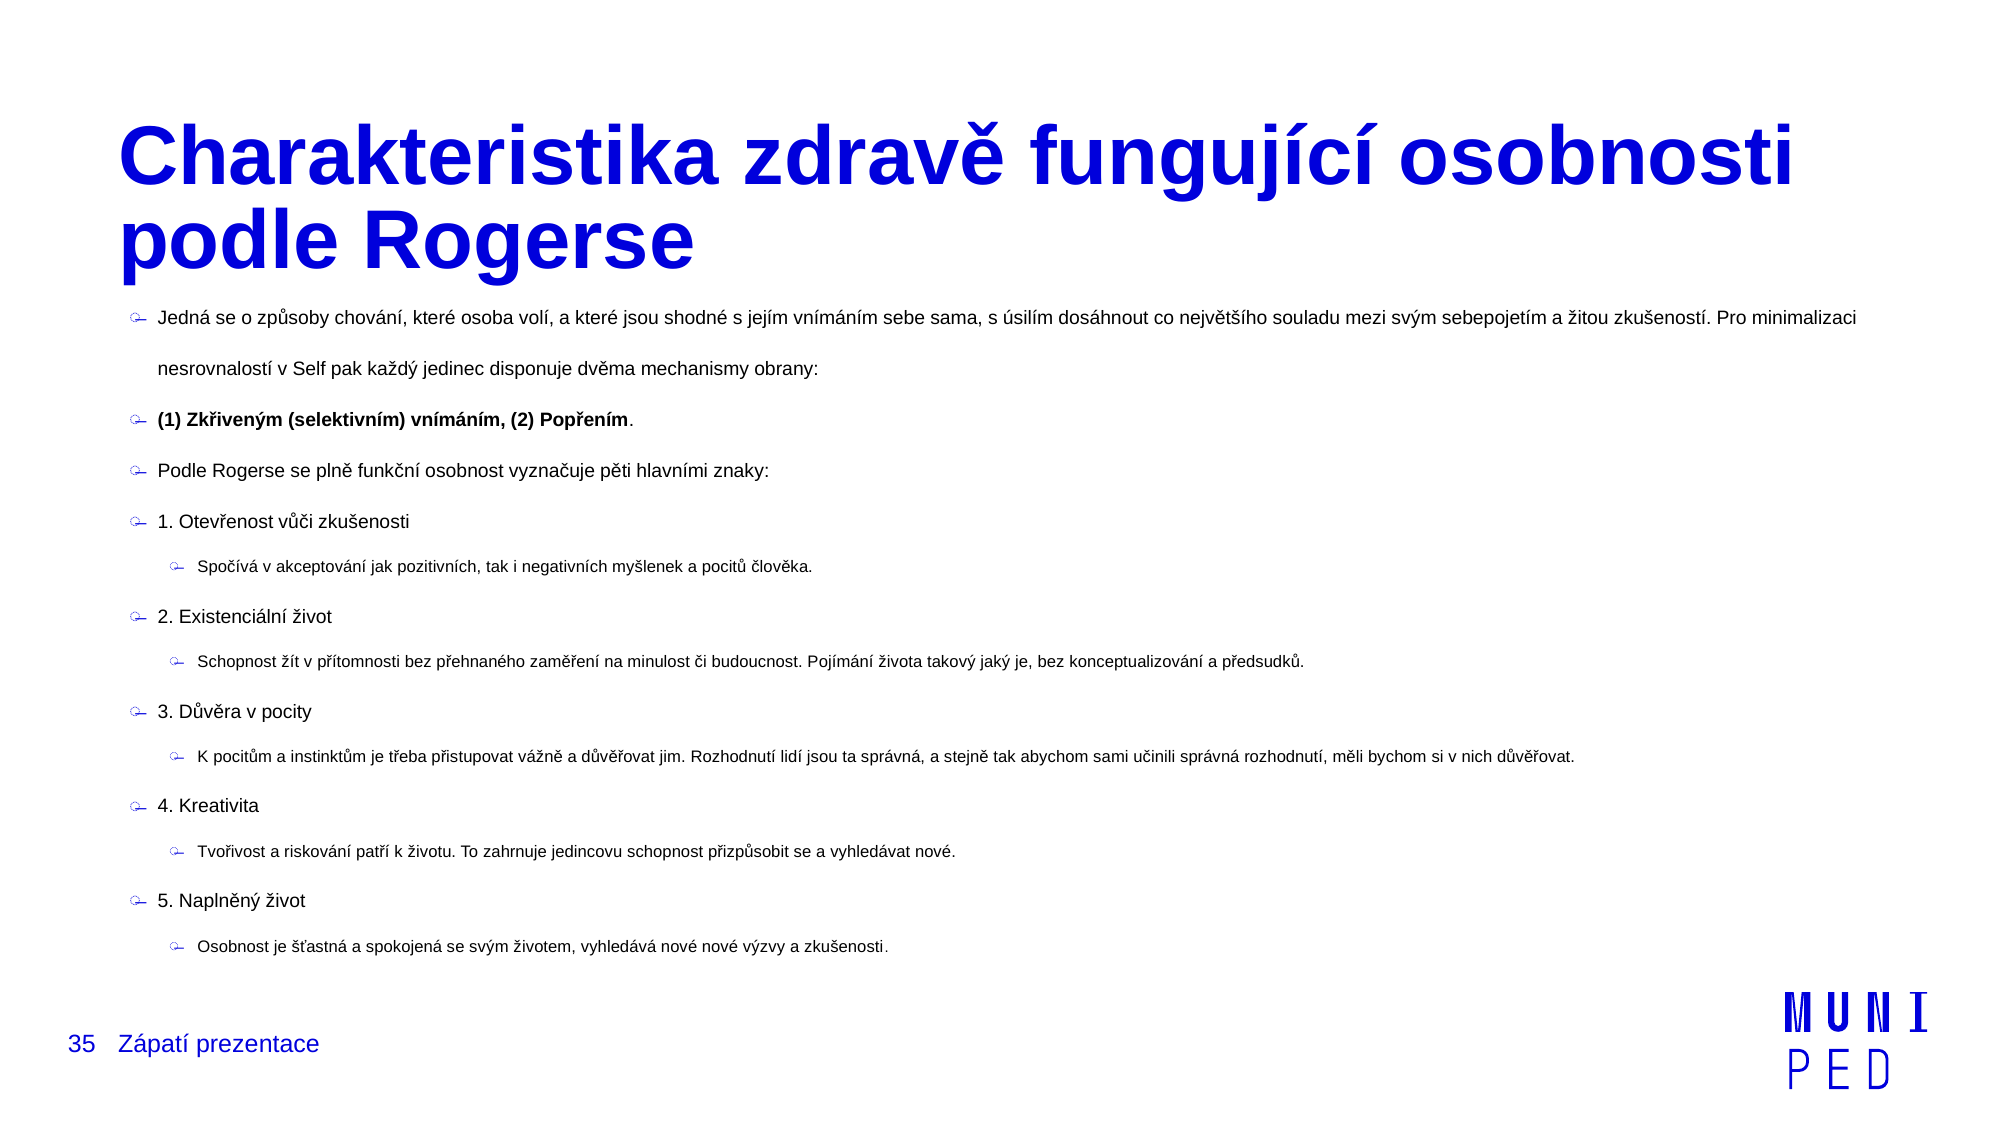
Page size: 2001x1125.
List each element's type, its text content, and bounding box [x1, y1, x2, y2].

list Jedná se o způsoby chování, které osoba volí, a které jsou shodné s jejím vnímáním sebe sama, s úsilím dosáhnout co největšího souladu mezi svým sebepojetím a žitou zkušeností. Pro minimalizaci nesrovnalostí v Self pak každý jedinec disponuje dvěma mechanismy obrany: (1) Zkřiveným (selektivním) vnímáním, (2) Popřením. Podle Rogerse se plně funkční osobnost vyznačuje pěti hlavními znaky: 1. Otevřenost vůči zkušenosti Spočívá v akceptování jak pozitivních, tak i negativních myšlenek a pocitů člověka. 2. Existenciální život Schopnost žít v přítomnosti bez přehnaného zaměření na minulost či budoucnost. Pojímání života takový jaký je, bez konceptualizování a předsudků. 3. Důvěra v pocity K pocitům a instinktům je třeba přistupovat vážně a důvěřovat jim. Rozhodnutí lidí jsou ta správná, a stejně tak abychom sami učinili správná rozhodnutí, měli bychom si v nich důvěřovat. 4. Kreativita Tvořivost a riskování patří k životu. To zahrnuje jedincovu schopnost přizpůsobit se a vyhledávat nové. 5. Naplněný život Osobnost je šťastná a spokojená se svým životem, vyhledává nové nové výzvy a zkušenosti. [118, 277, 1883, 957]
slide_number 35 [67, 1021, 110, 1063]
title Charakteristika zdravě fungující osobnosti podle Rogerse [118, 118, 1883, 193]
footer Zápatí prezentace [118, 1021, 1418, 1063]
